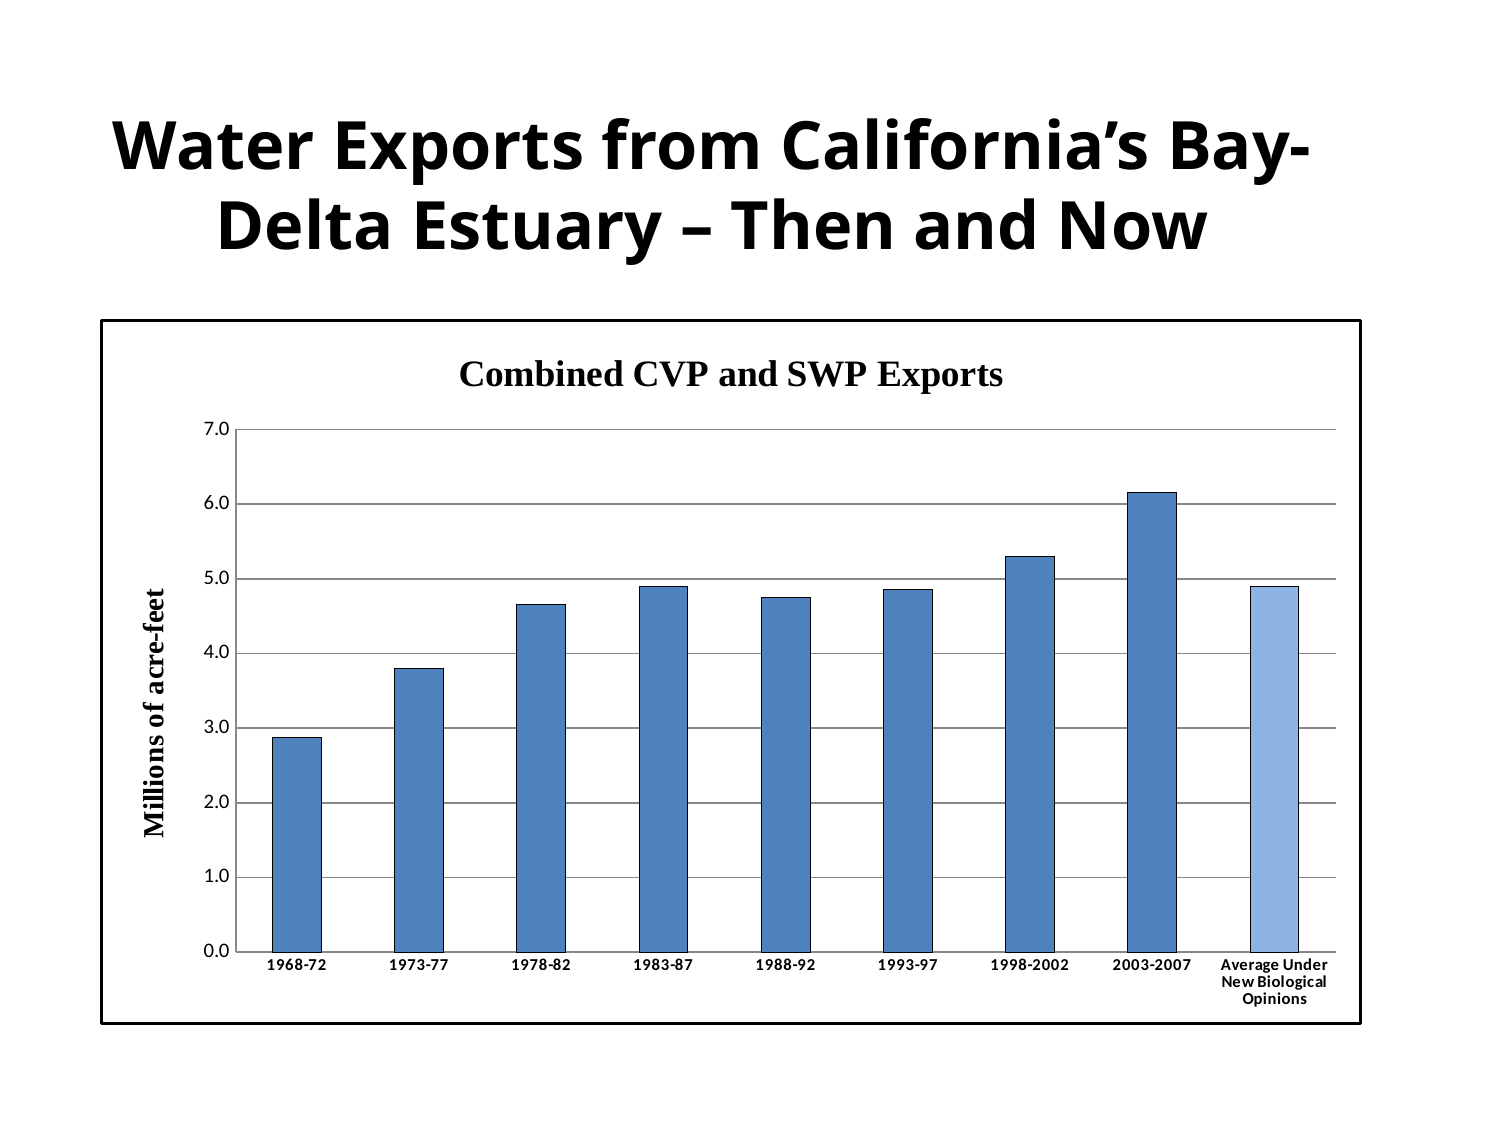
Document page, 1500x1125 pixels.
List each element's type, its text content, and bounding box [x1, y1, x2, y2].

title Water Exports from California’s Bay-Delta Estuary – Then and Now [75, 62, 1350, 304]
chart [99, 318, 1363, 1026]
